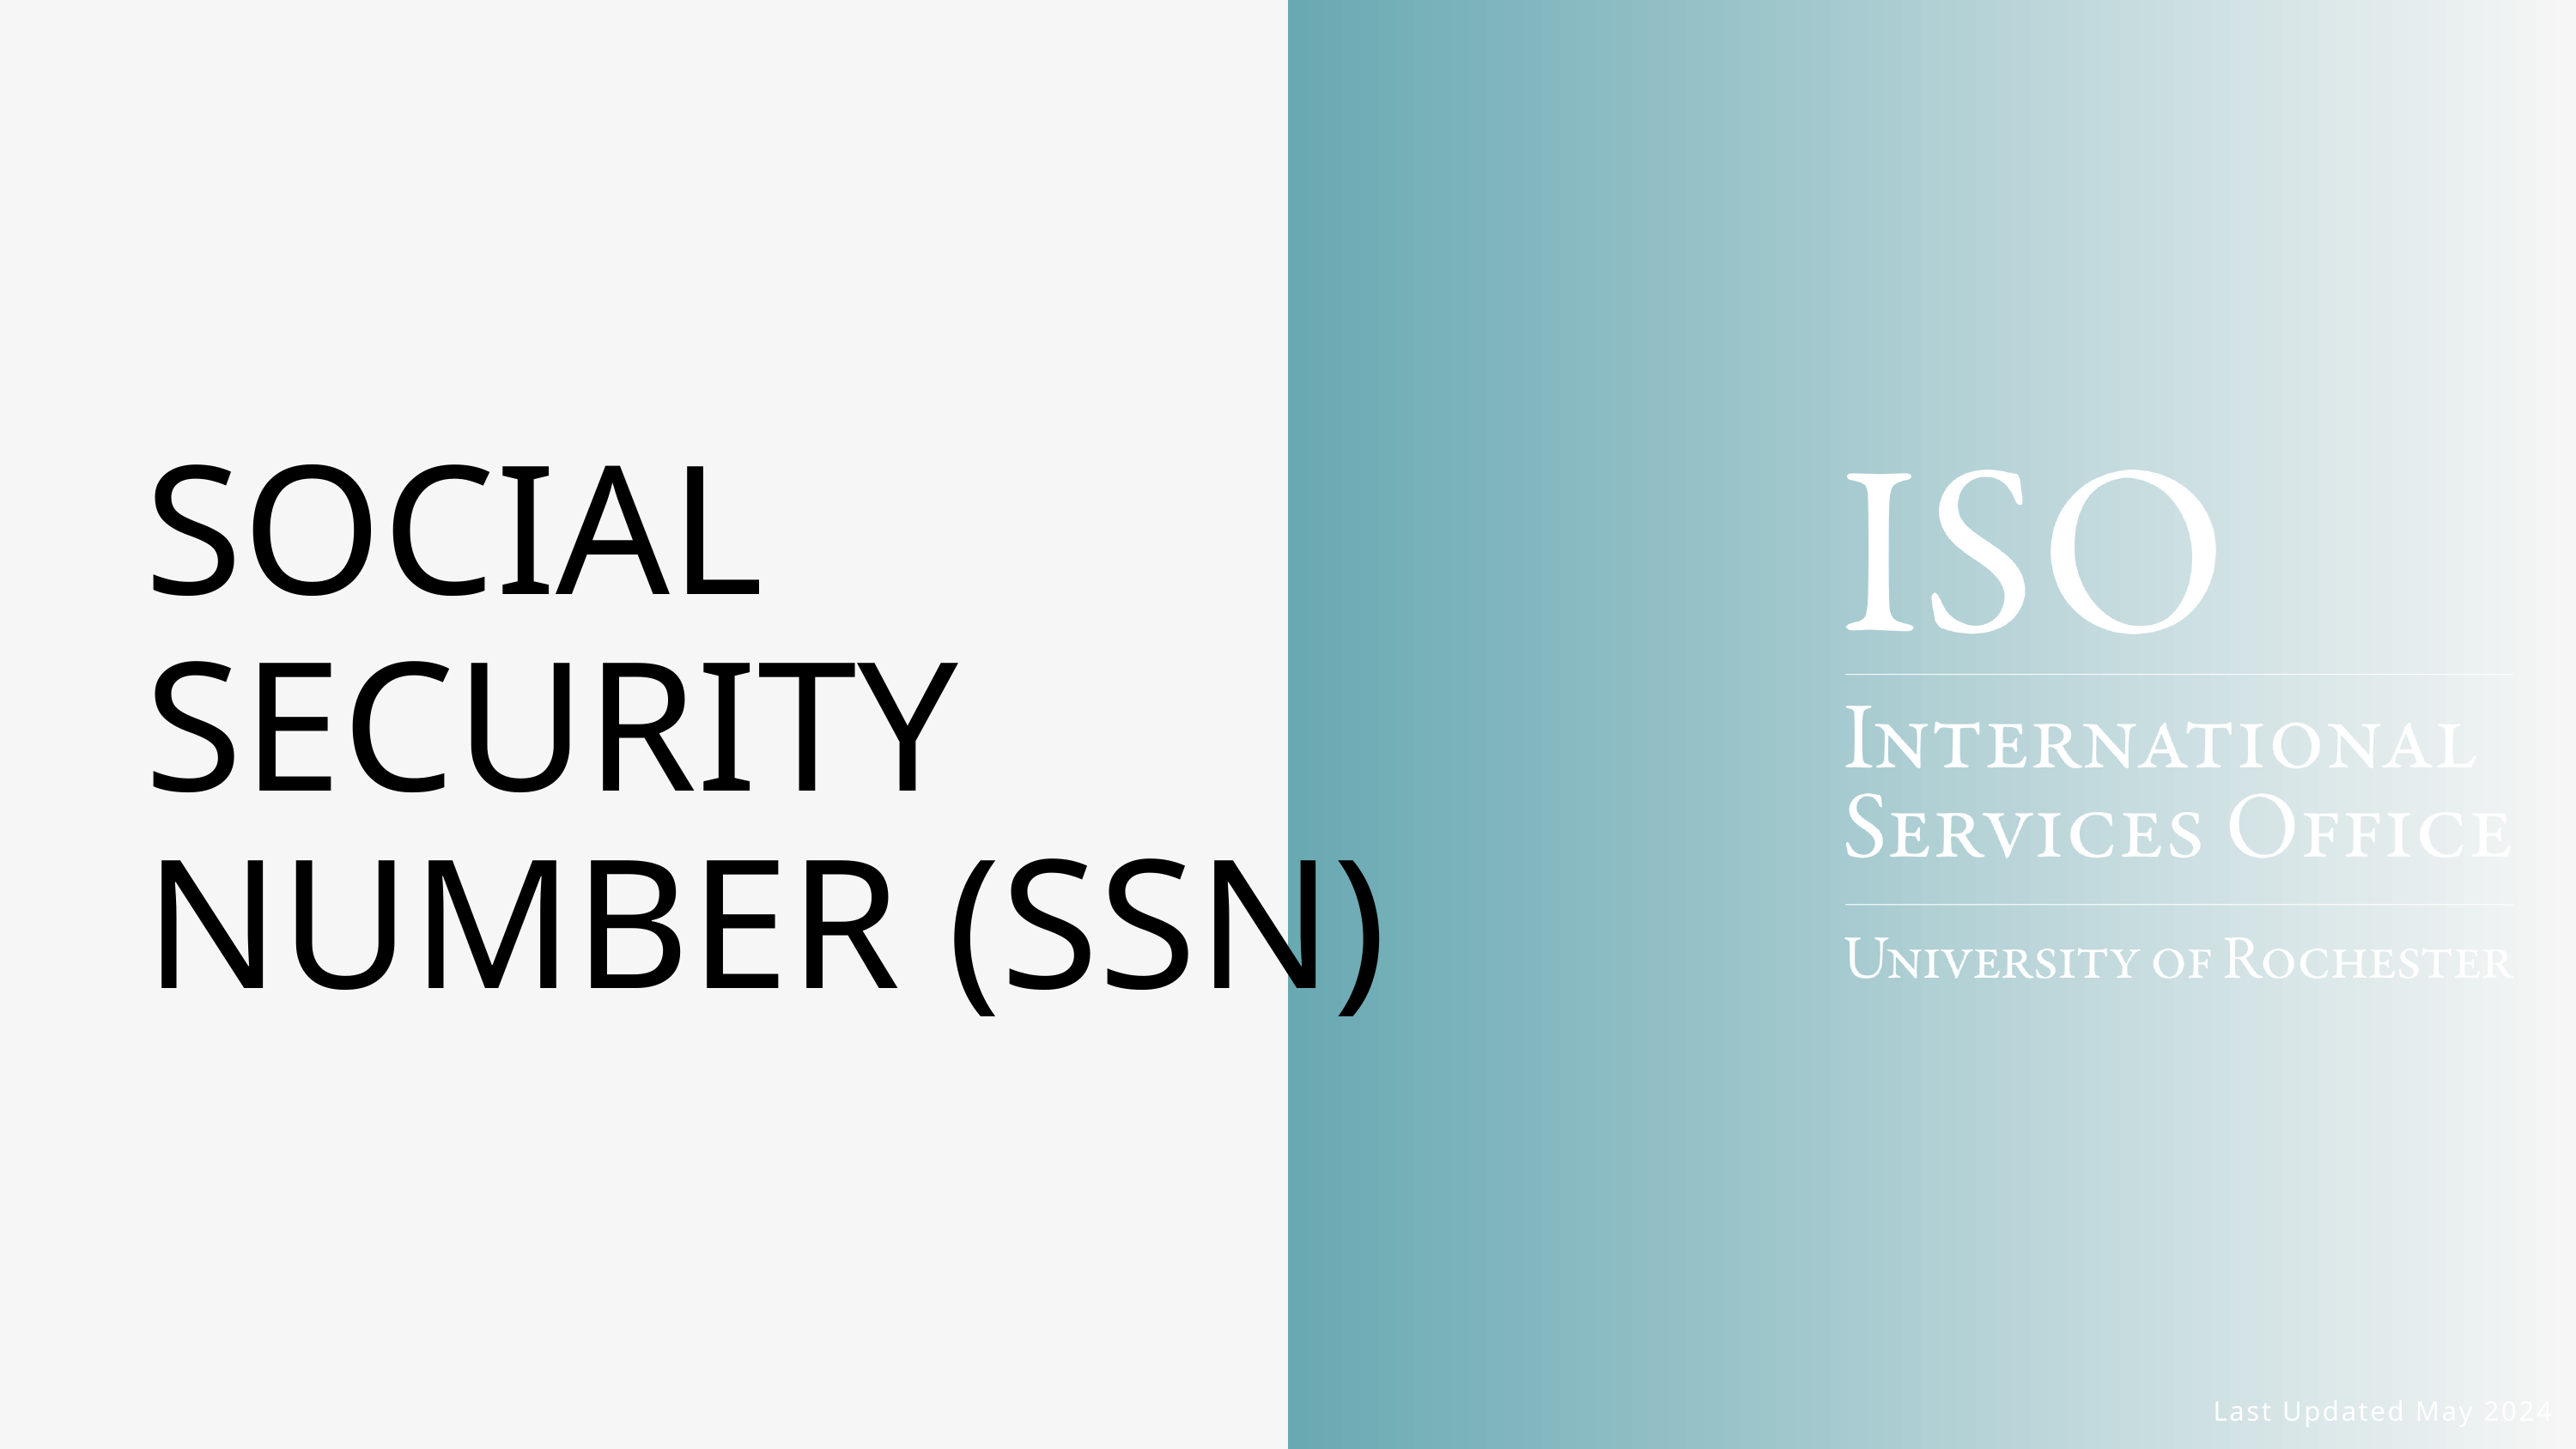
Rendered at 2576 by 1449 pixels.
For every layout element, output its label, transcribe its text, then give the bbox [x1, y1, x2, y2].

text_box SOCIAL SECURITY NUMBER (SSN) [144, 433, 1283, 1024]
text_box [1287, 0, 2573, 1449]
